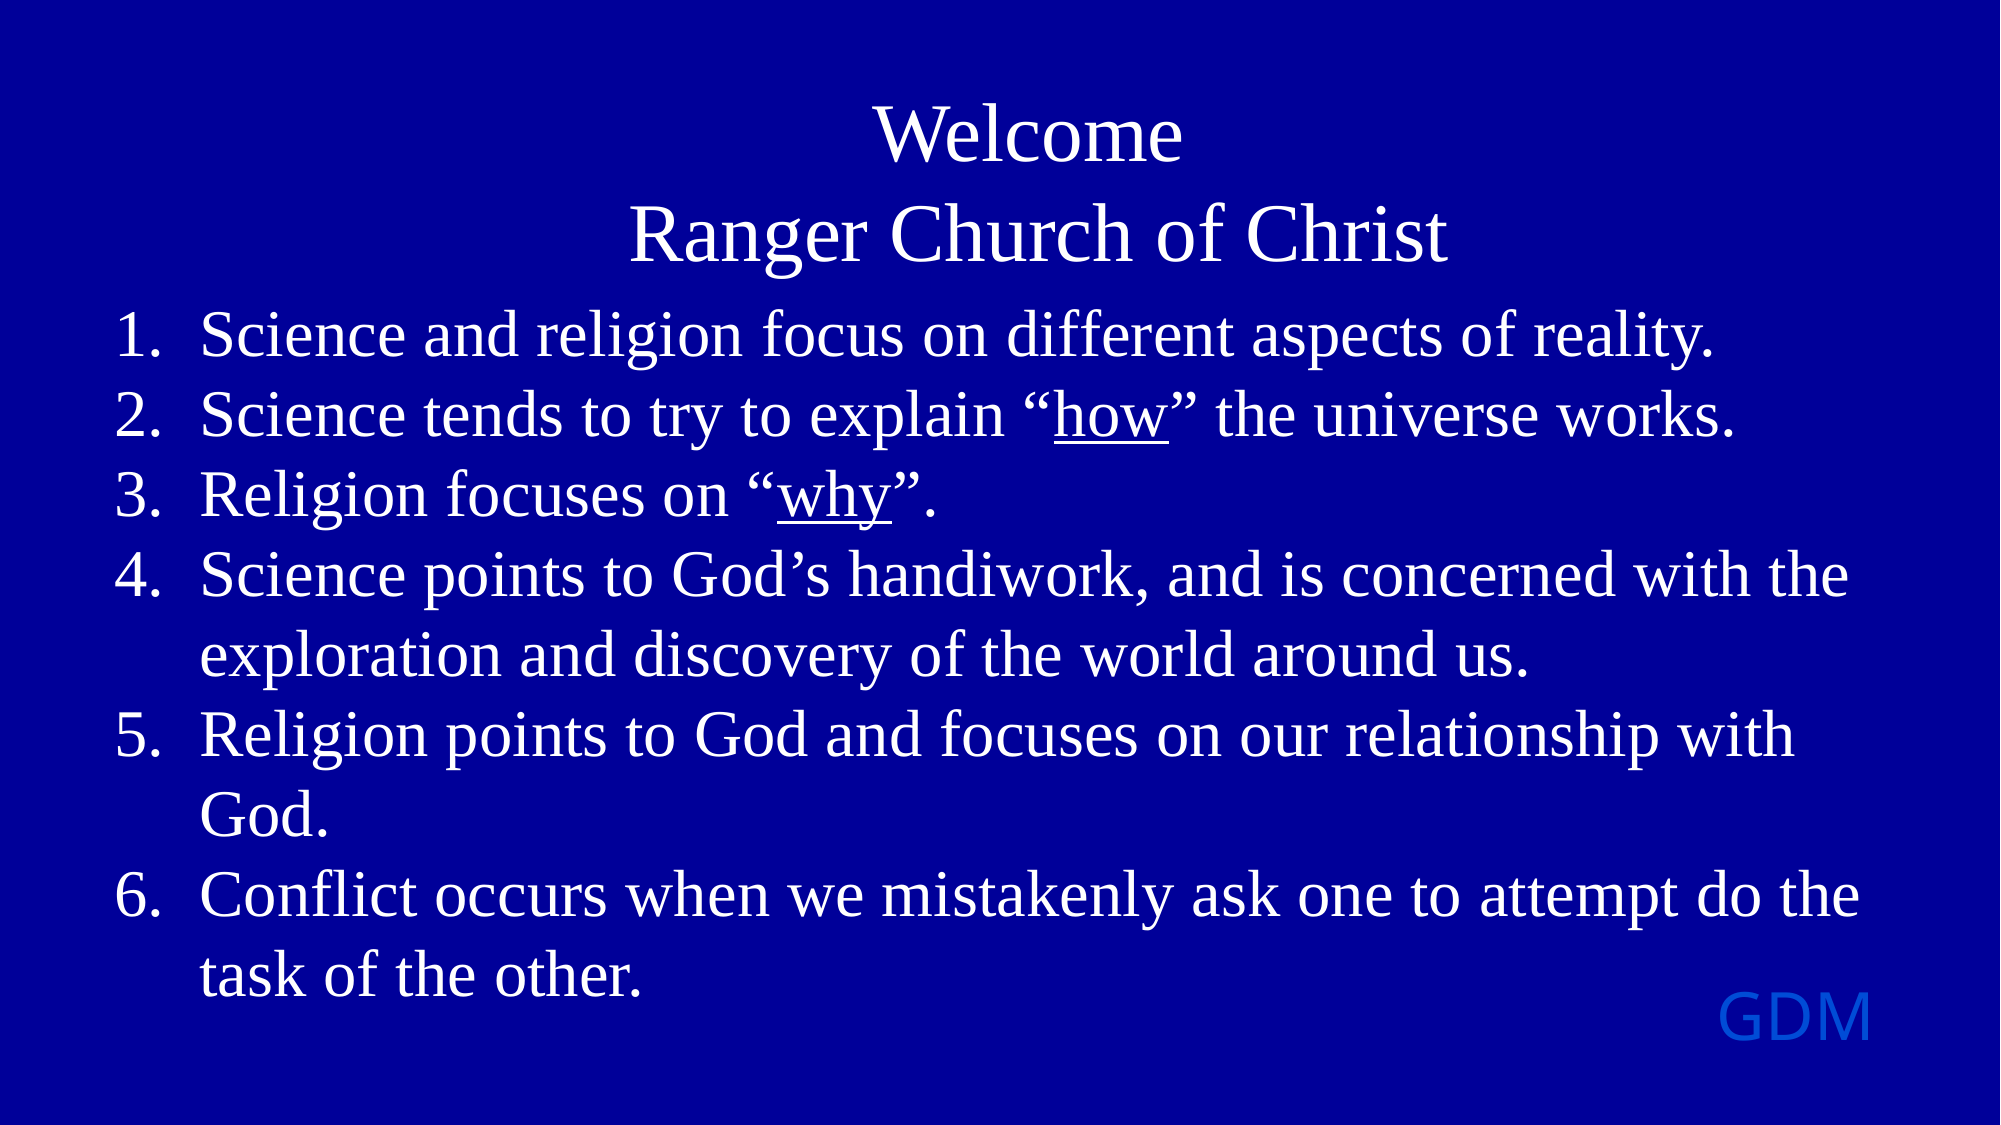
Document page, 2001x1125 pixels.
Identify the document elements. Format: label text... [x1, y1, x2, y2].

text_box GDM [1701, 966, 1890, 1062]
text_box Welcome Ranger Church of Christ [613, 70, 1465, 286]
text_box Science and religion focus on different aspects of reality. Science tends to try to explain “how” the universe works. Religion focuses on “why”. Science points to God’s handiwork, and is concerned with the exploration and discovery of the world around us. Religion points to God and focuses on our relationship with God. Conflict occurs when we mistakenly ask one to attempt do the task of the other. [99, 282, 1900, 1018]
